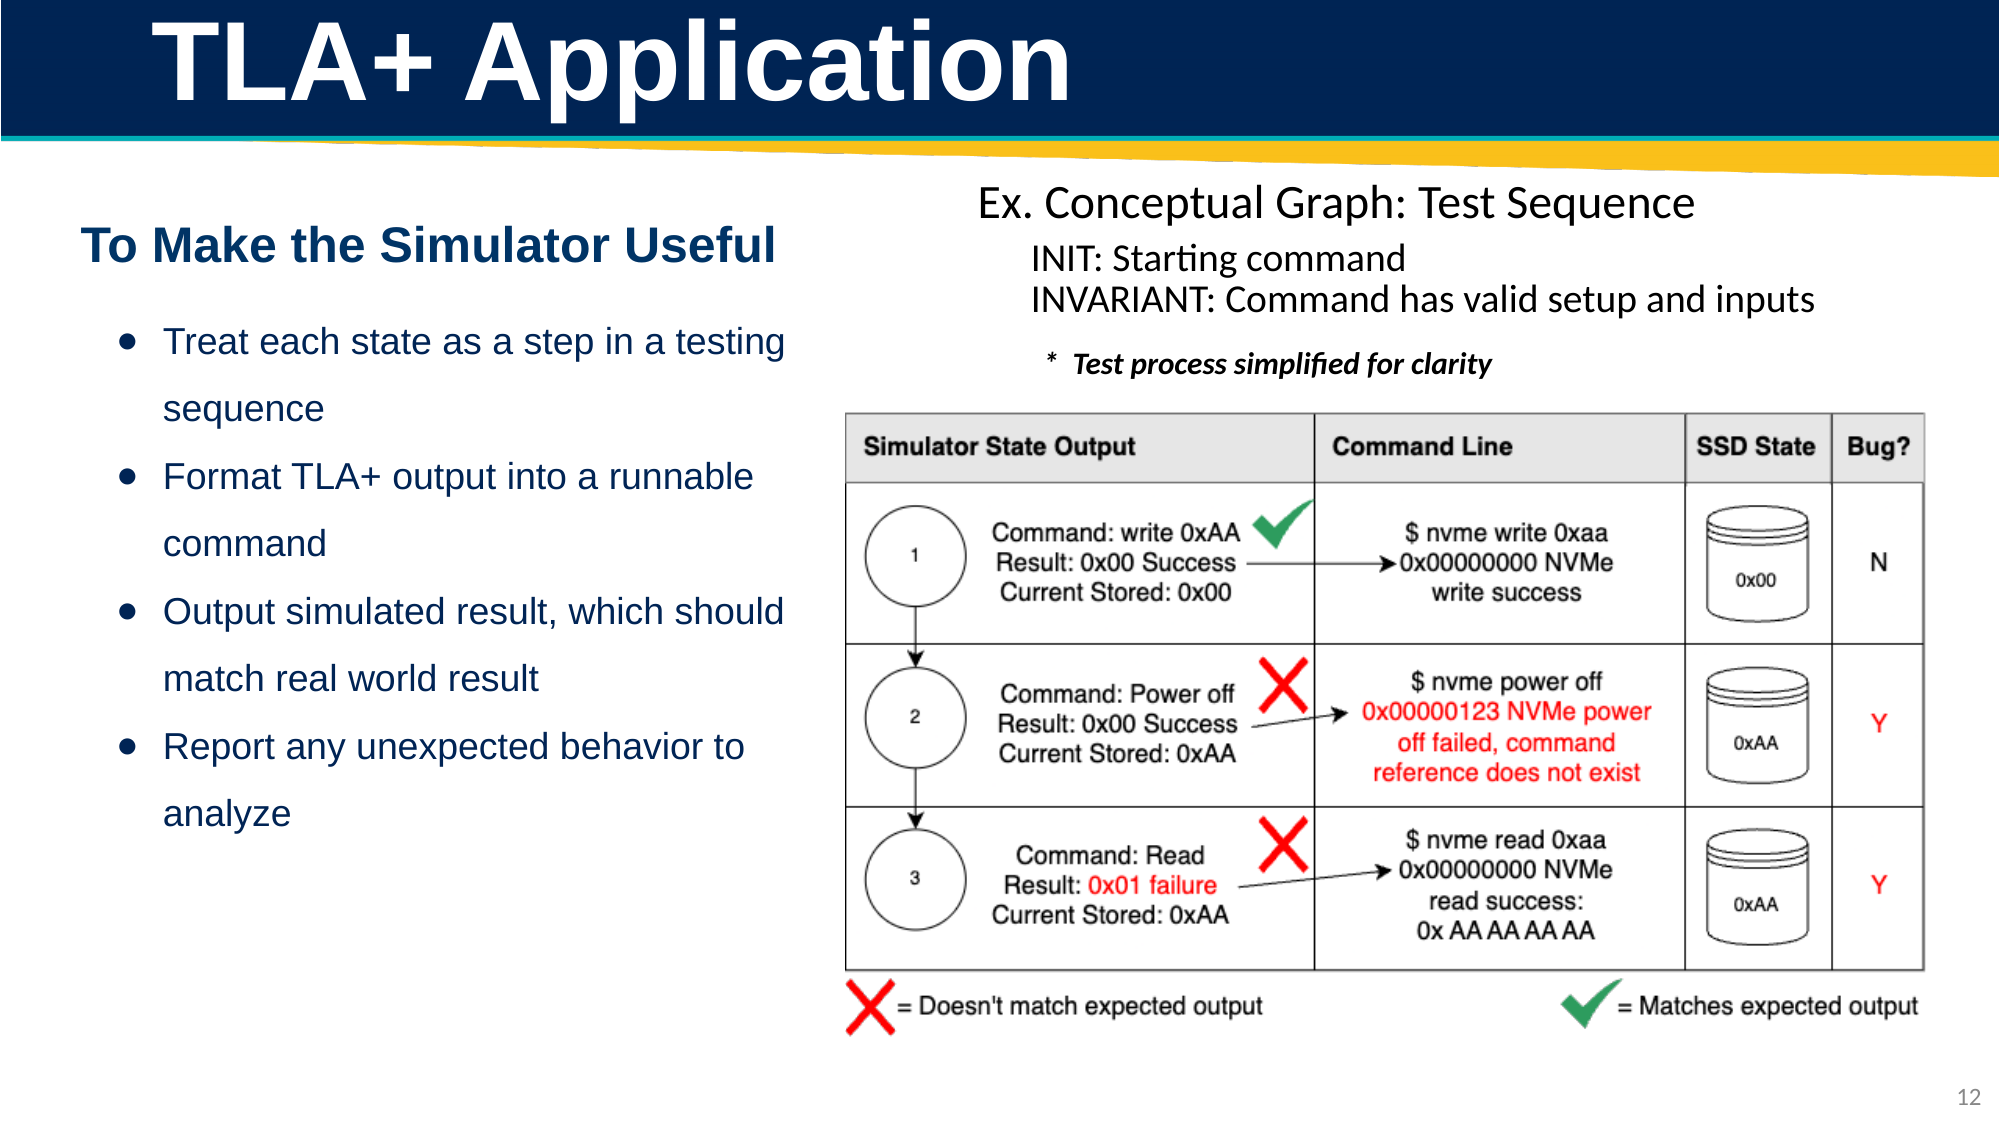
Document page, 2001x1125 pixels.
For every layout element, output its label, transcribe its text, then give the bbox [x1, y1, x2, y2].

picture [0, 0, 2000, 182]
text_box INVARIANT: Command has valid setup and inputs [1015, 257, 2000, 335]
text_box To Make the Simulator Useful [65, 204, 1015, 280]
picture [844, 410, 1941, 1043]
text_box Treat each state as a step in a testing sequence Format TLA+ output into a runnable command Output simulated result, which should match real world result Report any unexpected behavior to analyze [100, 286, 858, 842]
text_box INIT: Starting command [1015, 216, 1941, 295]
text_box Ex. Conceptual Graph: Test Sequence [962, 193, 1888, 244]
text_box * Test process simplified for clarity [1028, 328, 1842, 388]
slide_number ‹#› [1546, 1065, 1997, 1125]
